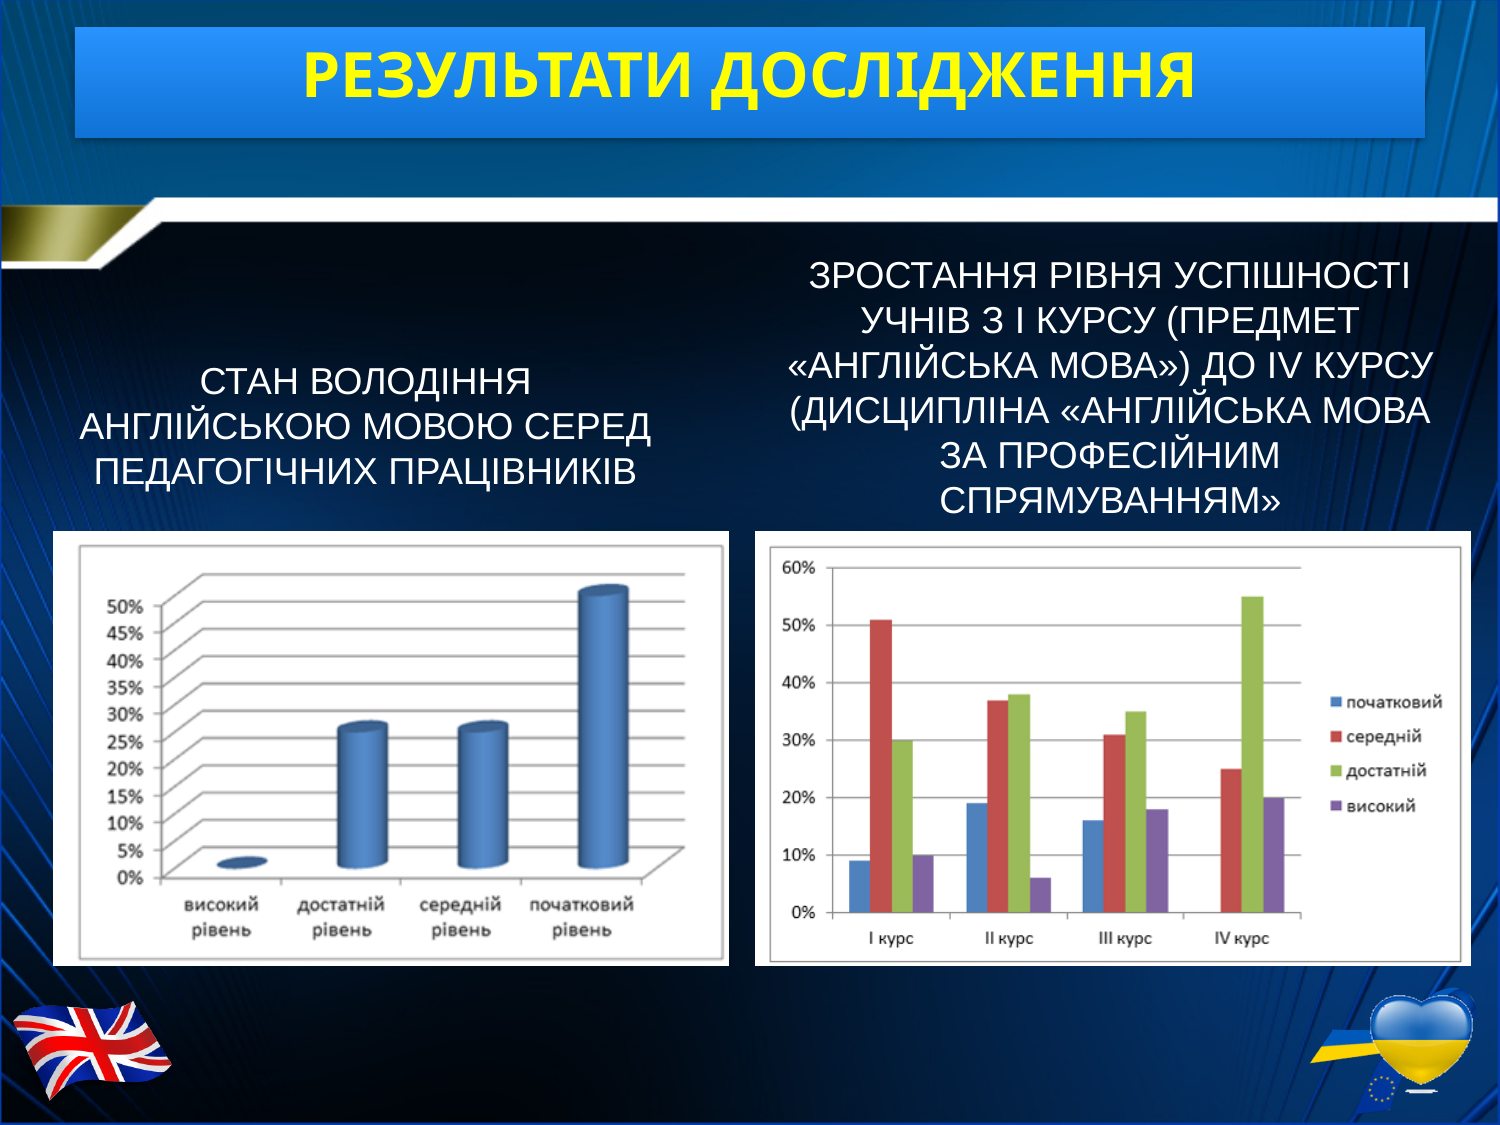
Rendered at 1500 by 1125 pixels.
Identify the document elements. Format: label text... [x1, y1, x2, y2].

text_box СТАН ВОЛОДІННЯ АНГЛІЙСЬКОЮ МОВОЮ СЕРЕД ПЕДАГОГІЧНИХ ПРАЦІВНИКІВ [58, 349, 673, 500]
text_box РЕЗУЛЬТАТИ ДОСЛІДЖЕННЯ [74, 27, 1425, 138]
text_box ЗРОСТАННЯ РІВНЯ УСПІШНОСТІ УЧНІВ З І КУРСУ (ПРЕДМЕТ «АНГЛІЙСЬКА МОВА») ДО ІV КУРСУ (ДИСЦИПЛІНА «АНГЛІЙСЬКА МОВА ЗА ПРОФЕСІЙНИМ СПРЯМУВАННЯМ» [761, 243, 1459, 529]
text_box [1314, 982, 1486, 1104]
picture [0, 0, 1500, 1125]
